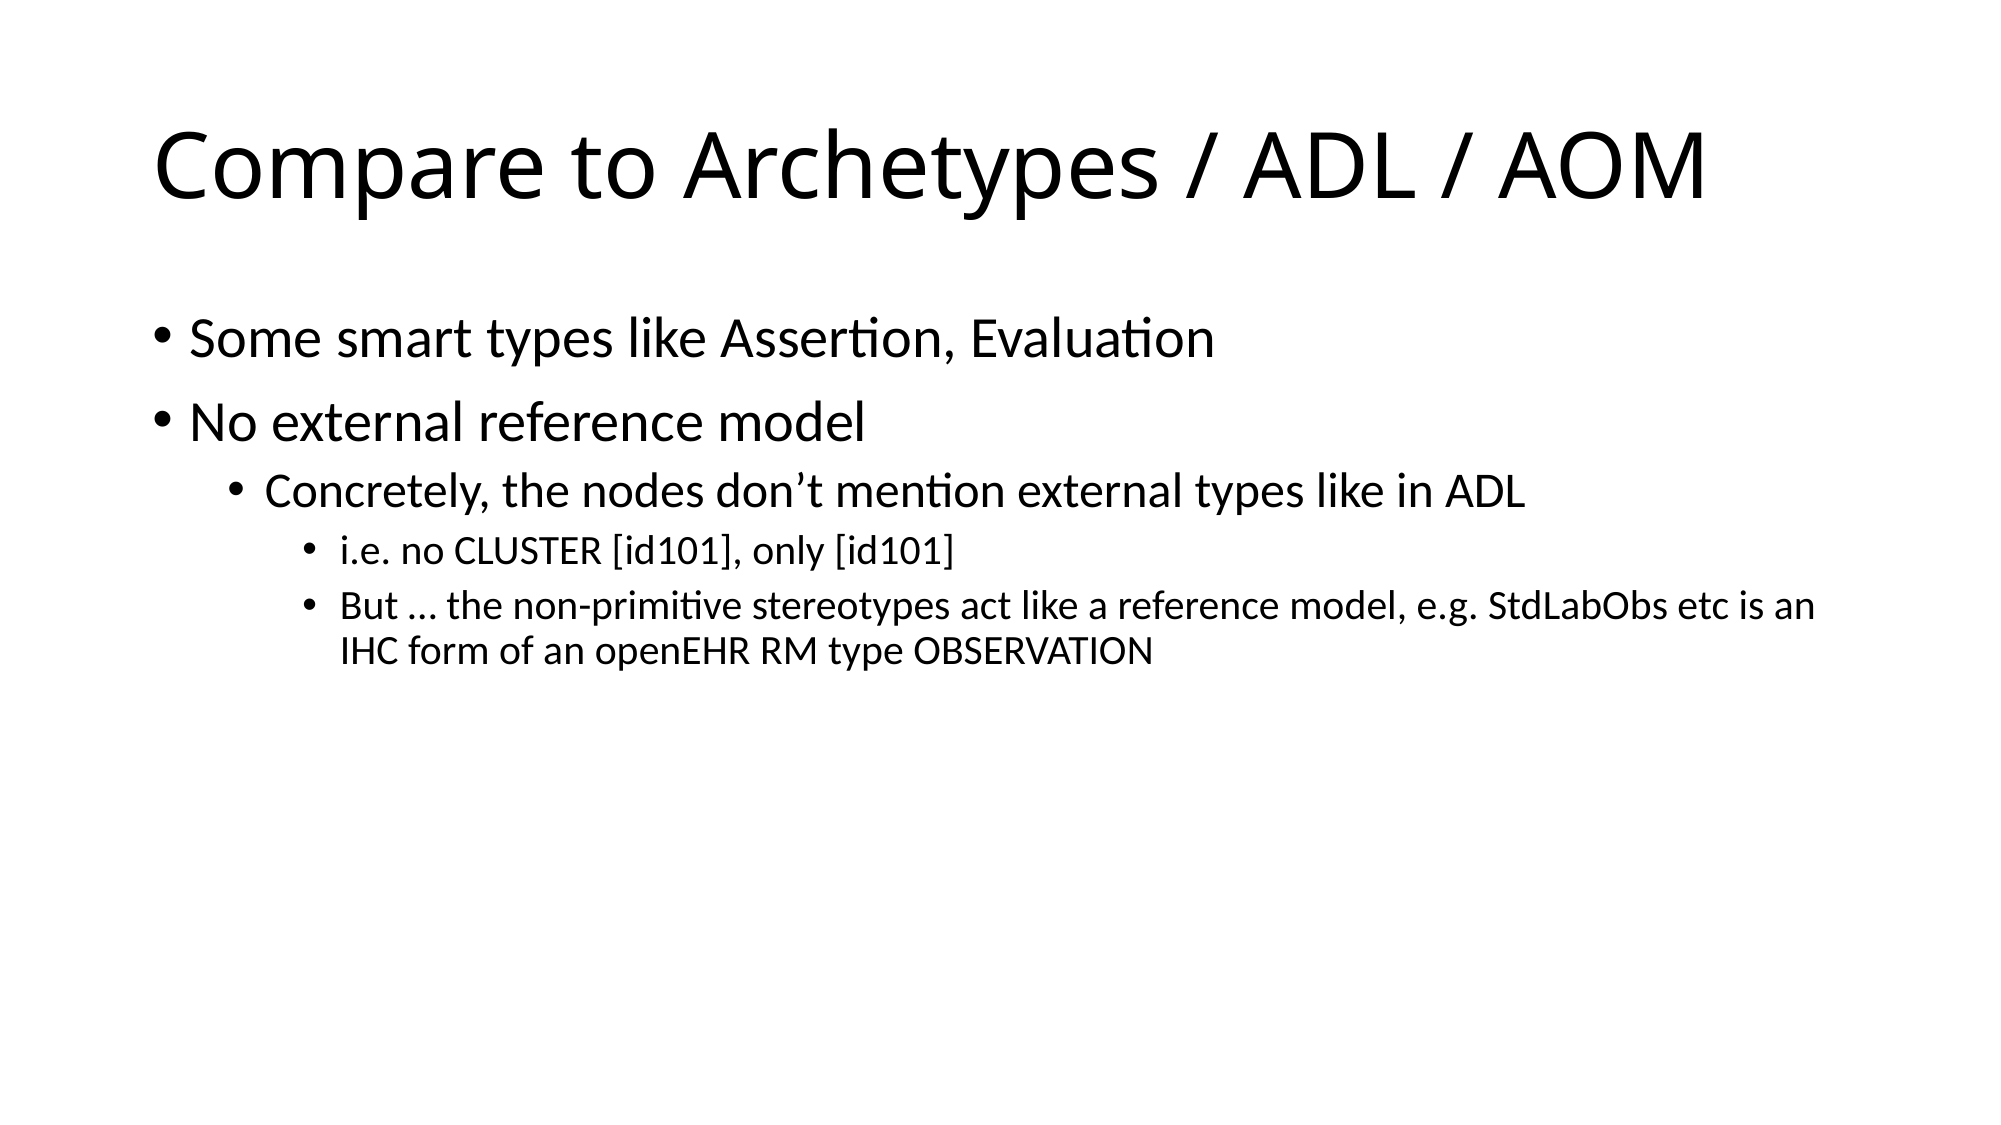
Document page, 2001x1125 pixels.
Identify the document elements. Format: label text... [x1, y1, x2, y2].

title Compare to Archetypes / ADL / AOM [137, 59, 1863, 278]
list Some smart types like Assertion, Evaluation No external reference model Concretely, the nodes don’t mention external types like in ADL i.e. no CLUSTER [id101], only [id101] But … the non-primitive stereotypes act like a reference model, e.g. StdLabObs etc is an IHC form of an openEHR RM type OBSERVATION [137, 299, 1863, 1014]
